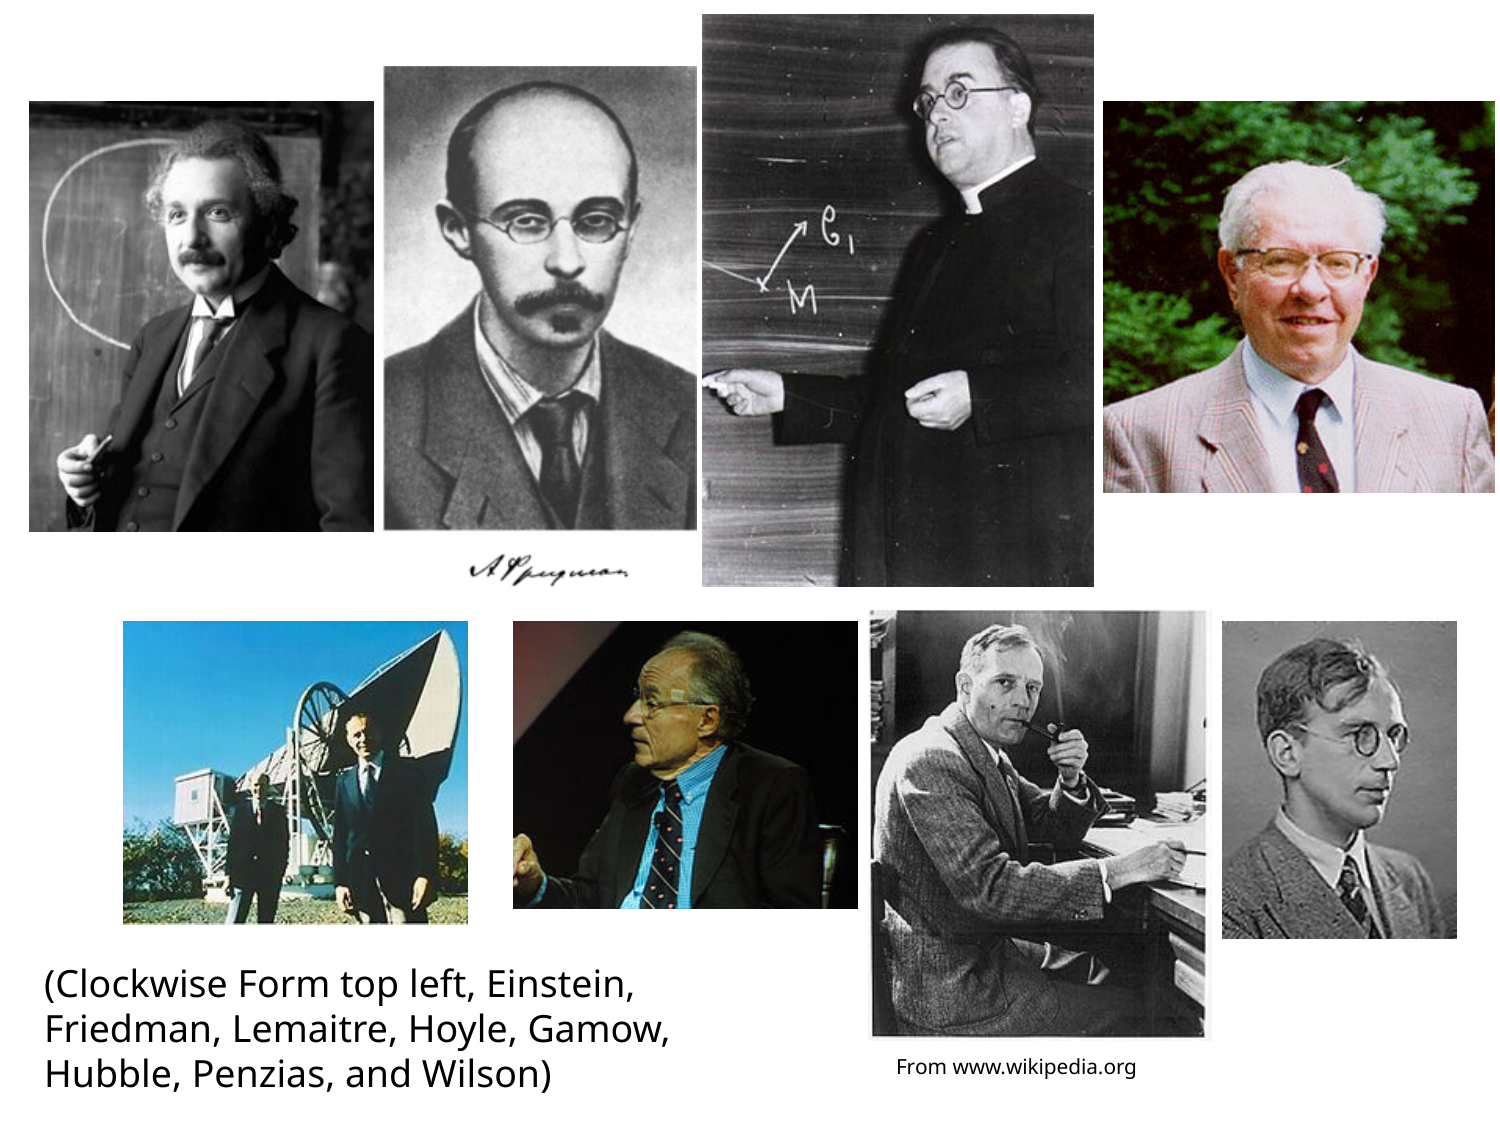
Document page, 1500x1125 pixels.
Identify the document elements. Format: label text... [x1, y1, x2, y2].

picture [1103, 101, 1495, 493]
picture [383, 66, 697, 589]
picture [513, 621, 858, 909]
text_box From www.wikipedia.org [881, 1050, 1152, 1087]
picture [702, 14, 1094, 587]
picture [1222, 621, 1457, 939]
text_box (Clockwise Form top left, Einstein, Friedman, Lemaitre, Hoyle, Gamow, Hubble, Penzias, and Wilson) [29, 952, 821, 1102]
picture [123, 621, 468, 925]
picture [868, 609, 1212, 1041]
picture [29, 101, 374, 532]
